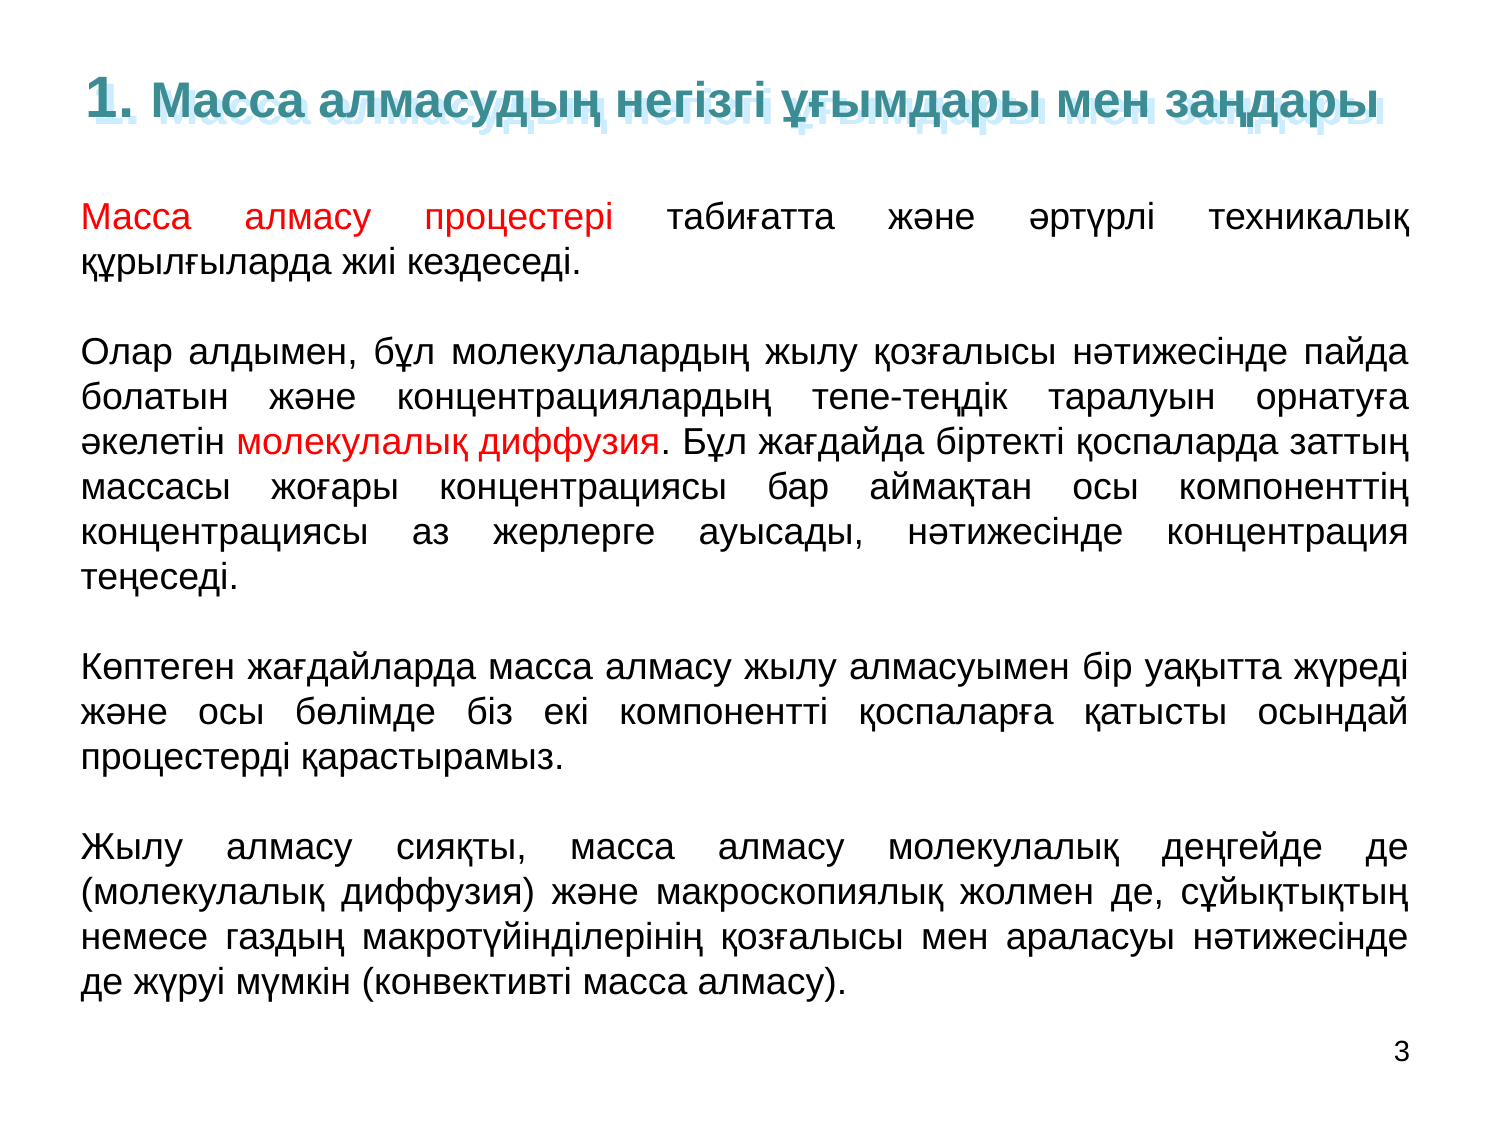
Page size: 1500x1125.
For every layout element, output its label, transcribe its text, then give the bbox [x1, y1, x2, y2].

text_box 1. Масса алмасудың негізгі ұғымдары мен заңдары [70, 39, 1430, 150]
slide_number 3 [1074, 1024, 1425, 1103]
text_box Масса алмасу процестері табиғатта және әртүрлі техникалық құрылғыларда жиі кездеседі. Олар алдымен, бұл молекулалардың жылу қозғалысы нәтижесінде пайда болатын және концентрациялардың тепе-теңдік таралуын орнатуға әкелетін молекулалық диффузия. Бұл жағдайда біртекті қоспаларда заттың массасы жоғары концентрациясы бар аймақтан осы компоненттің концентрациясы аз жерлерге ауысады, нәтижесінде концентрация теңеседі. Көптеген жағдайларда масса алмасу жылу алмасуымен бір уақытта жүреді және осы бөлімде біз екі компонентті қоспаларға қатысты осындай процестерді қарастырамыз. Жылу алмасу сияқты, масса алмасу молекулалық деңгейде де (молекулалық диффузия) және макроскопиялық жолмен де, сұйықтықтың немесе газдың макротүйінділерінің қозғалысы мен араласуы нәтижесінде де жүруі мүмкін (конвективті масса алмасу). [65, 184, 1425, 1010]
